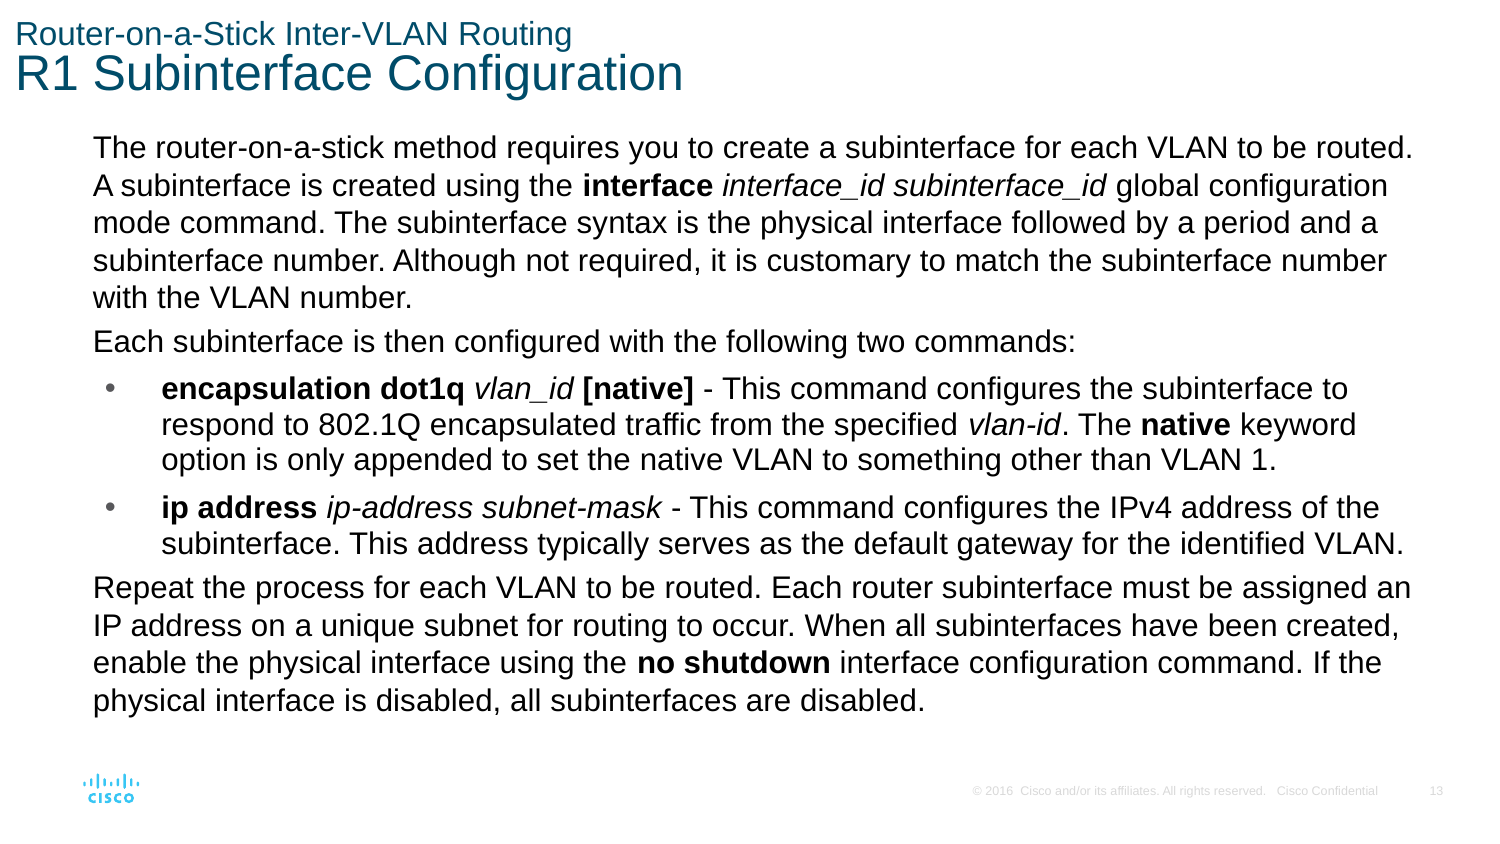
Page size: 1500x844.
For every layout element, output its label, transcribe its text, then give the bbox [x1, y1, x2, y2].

title Router-on-a-Stick Inter-VLAN Routing R1 Subinterface Configuration [0, 0, 1369, 121]
list The router-on-a-stick method requires you to create a subinterface for each VLAN to be routed. A subinterface is created using the interface interface_id subinterface_id global configuration mode command. The subinterface syntax is the physical interface followed by a period and a subinterface number. Although not required, it is customary to match the subinterface number with the VLAN number. Each subinterface is then configured with the following two commands: encapsulation dot1q vlan_id [native] - This command configures the subinterface to respond to 802.1Q encapsulated traffic from the specified vlan-id. The native keyword option is only appended to set the native VLAN to something other than VLAN 1. ip address ip-address subnet-mask - This command configures the IPv4 address of the subinterface. This address typically serves as the default gateway for the identified VLAN. Repeat the process for each VLAN to be routed. Each router subinterface must be assigned an IP address on a unique subnet for routing to occur. When all subinterfaces have been created, enable the physical interface using the no shutdown interface configuration command. If the physical interface is disabled, all subinterfaces are disabled. [77, 120, 1437, 726]
